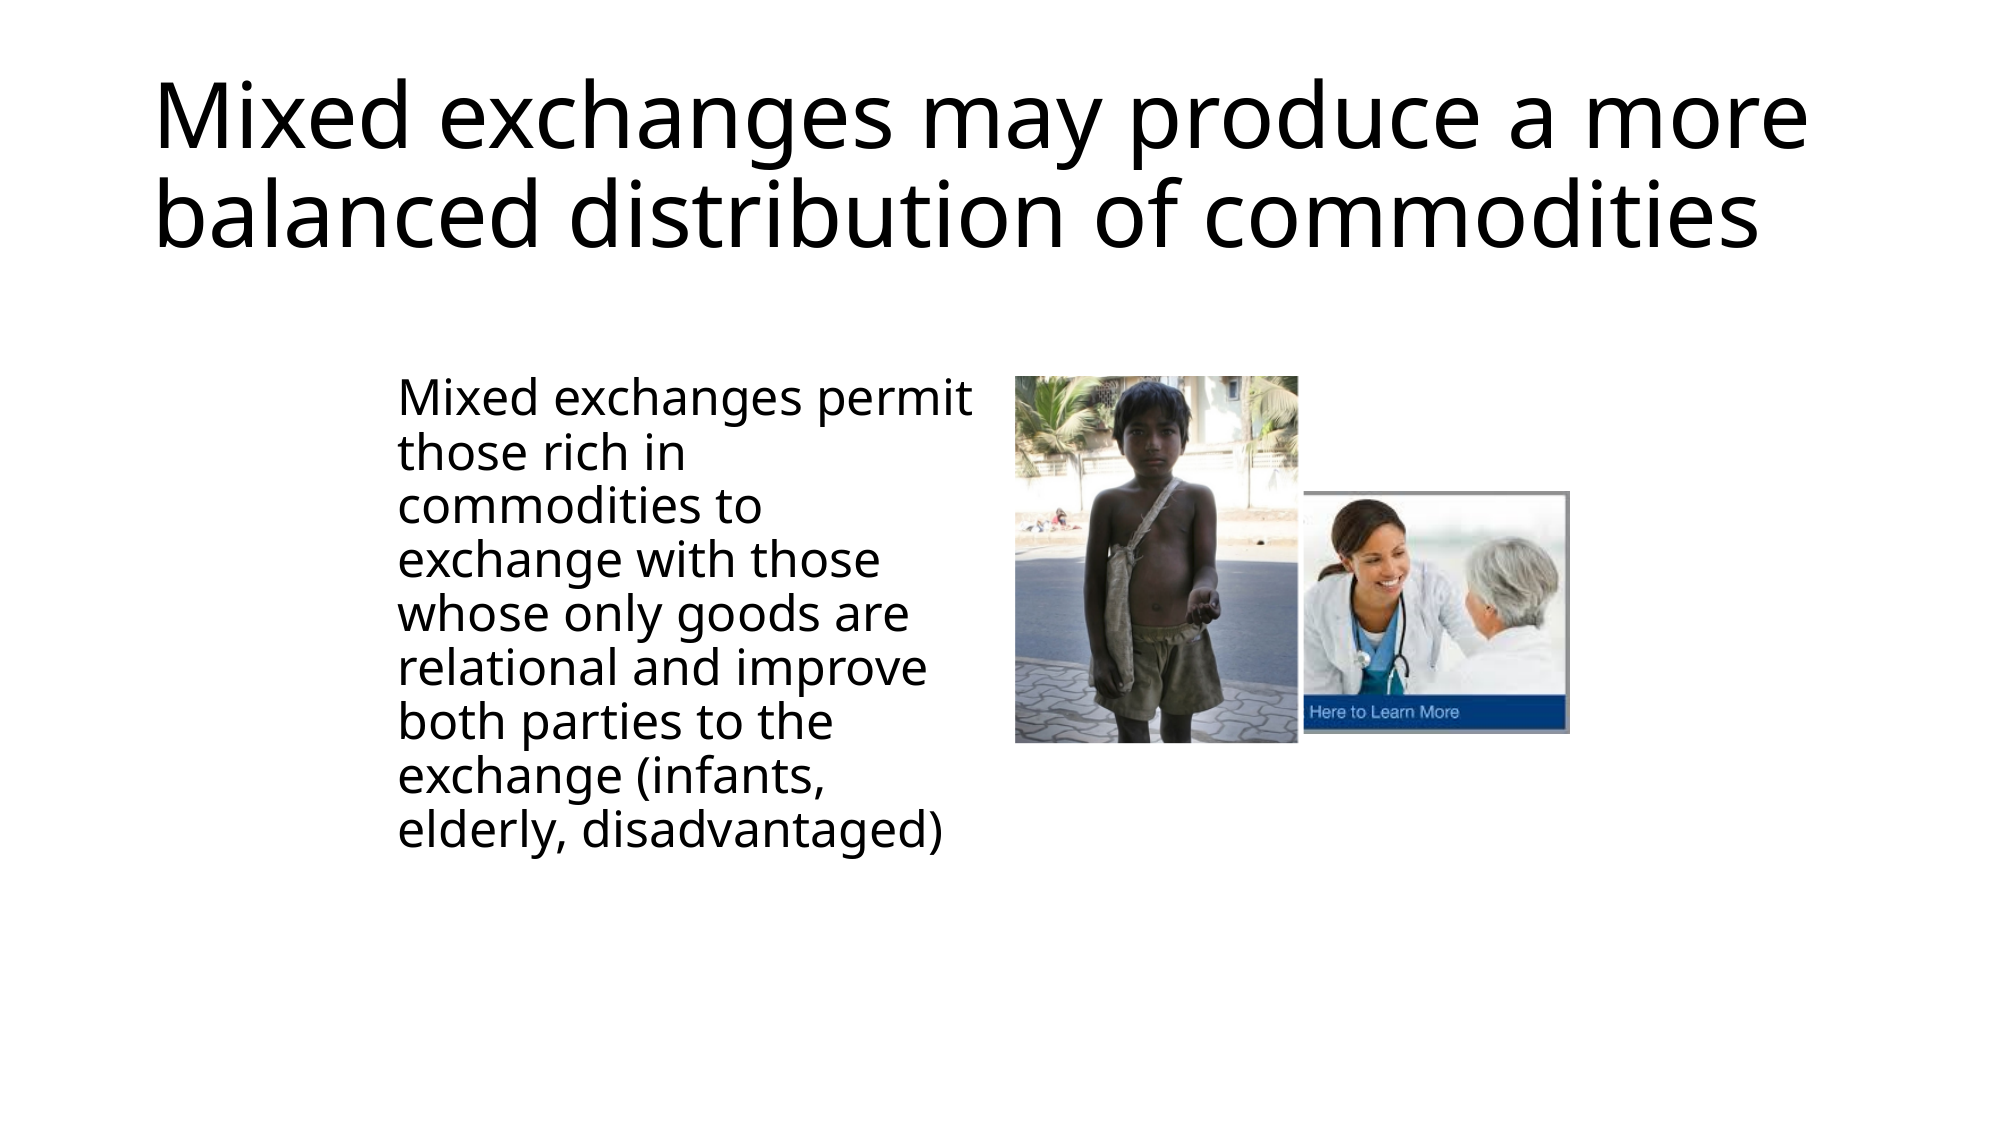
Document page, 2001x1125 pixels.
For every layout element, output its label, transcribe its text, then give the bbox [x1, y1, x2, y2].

list Mixed exchanges permit those rich in commodities to exchange with those whose only goods are relational and improve both parties to the exchange (infants, elderly, disadvantaged) [326, 365, 991, 901]
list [1304, 491, 1570, 734]
title Mixed exchanges may produce a more balanced distribution of commodities [137, 59, 1863, 278]
picture [1009, 375, 1304, 750]
